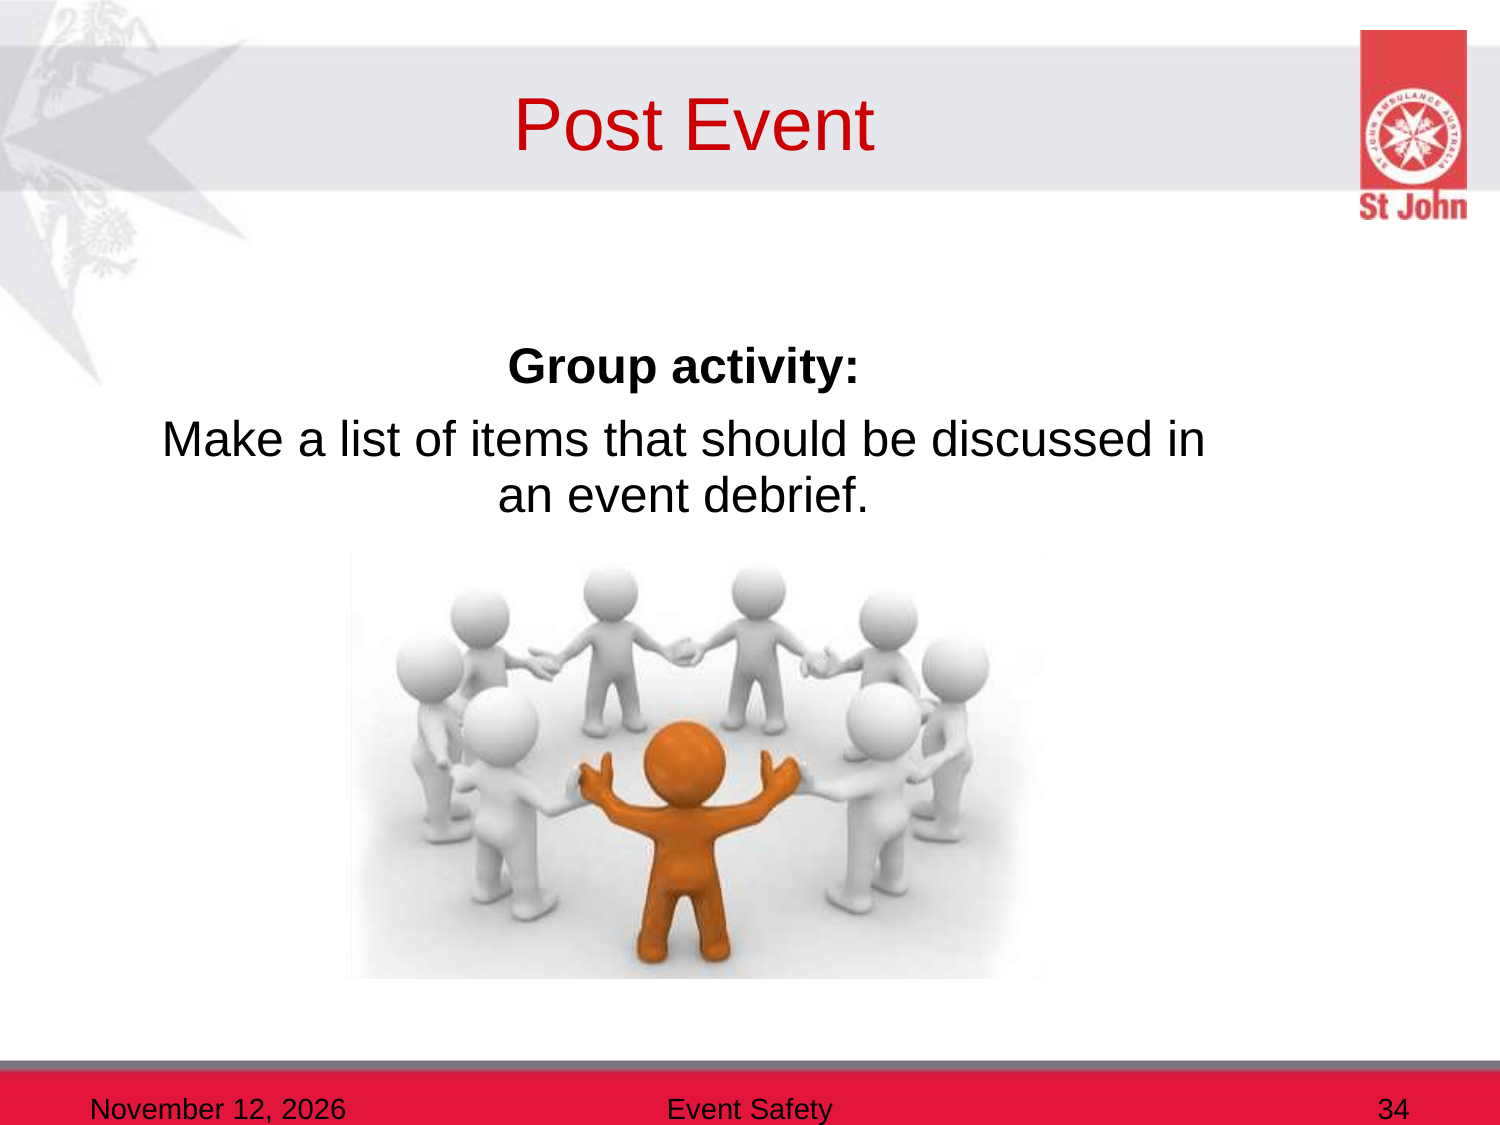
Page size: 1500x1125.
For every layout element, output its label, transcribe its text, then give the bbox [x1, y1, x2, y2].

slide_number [75, 1082, 425, 1125]
footer Event Safety [442, 1082, 1057, 1125]
picture [0, 0, 1500, 1125]
title Post Event [83, 18, 1306, 223]
slide_number 34 [1074, 1082, 1425, 1125]
text_box Group activity: Make a list of items that should be discussed in an event debrief. [134, 331, 1234, 498]
